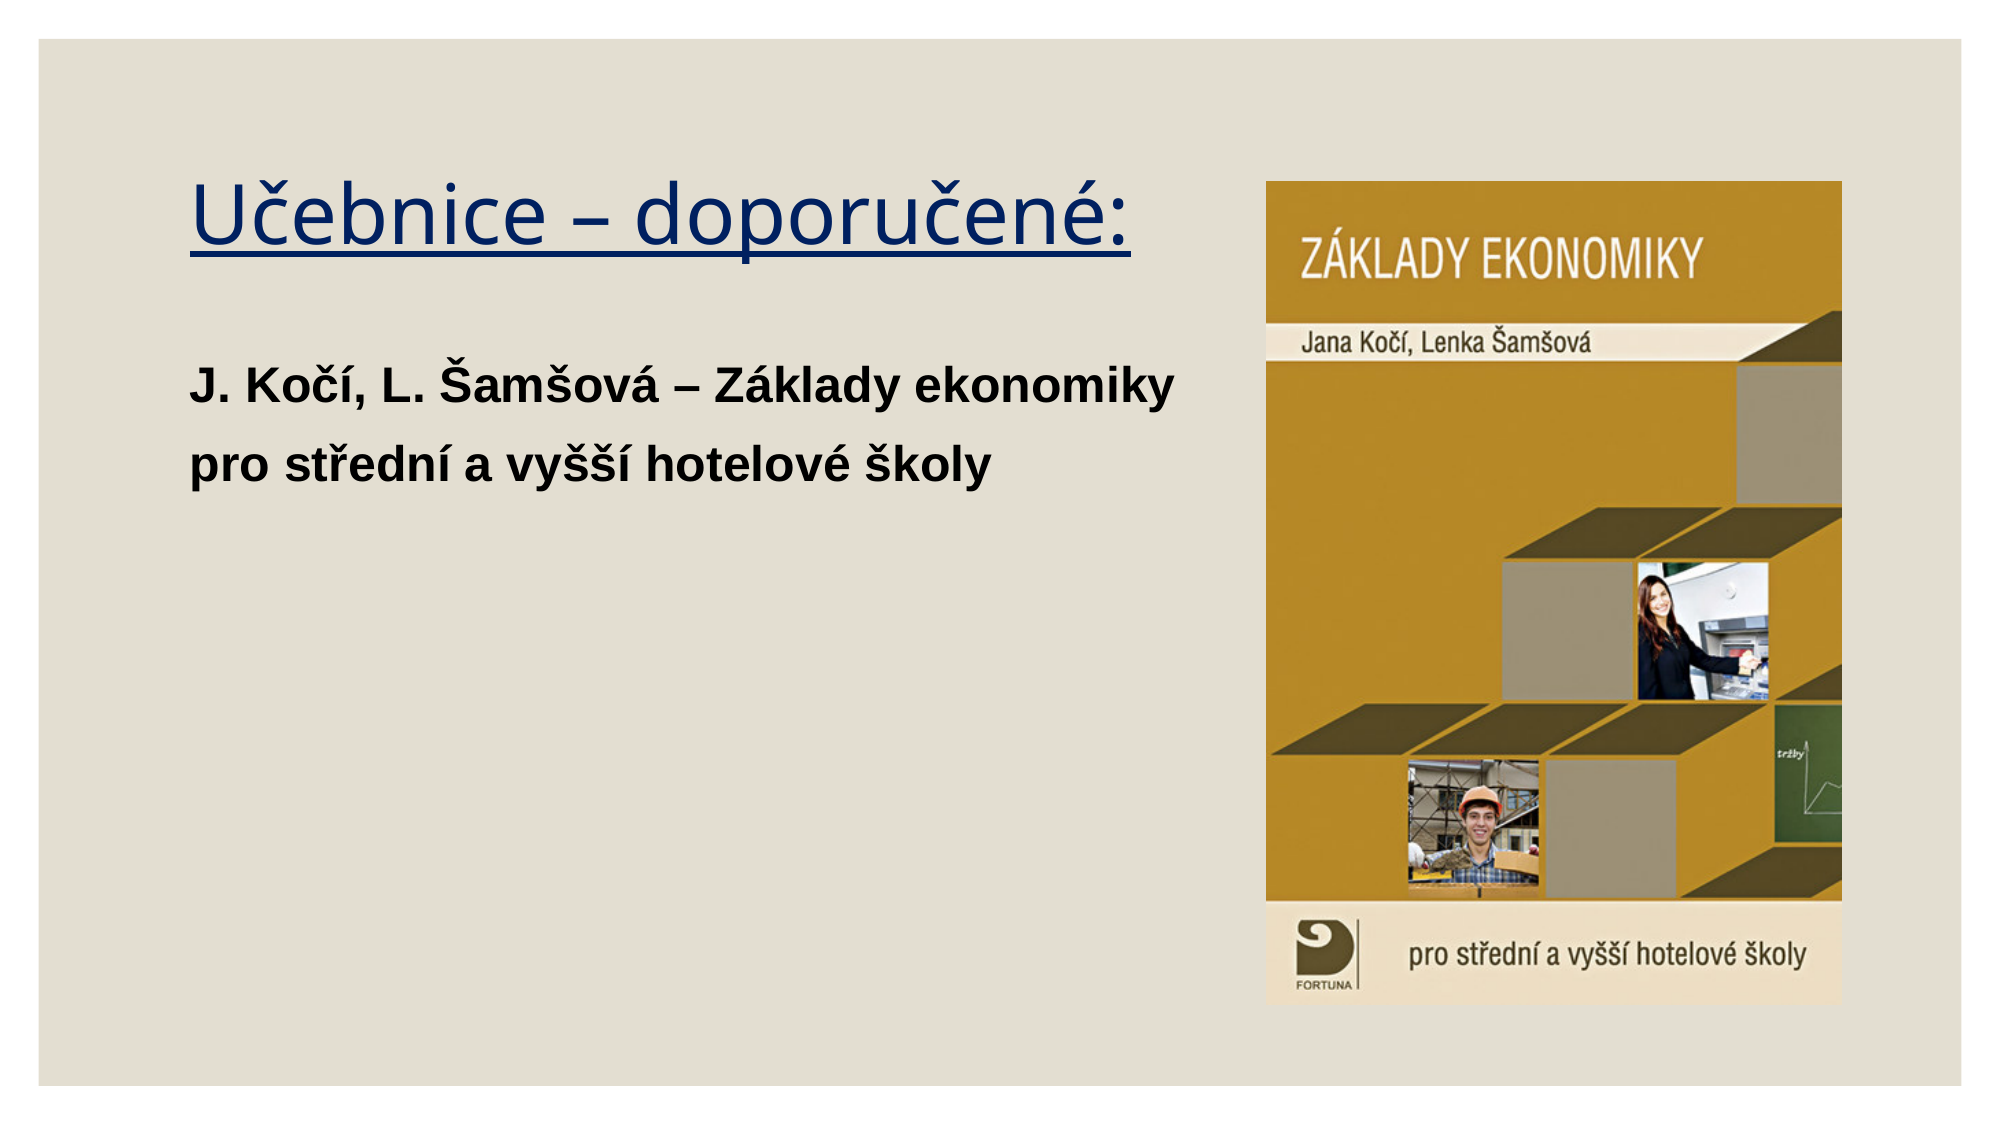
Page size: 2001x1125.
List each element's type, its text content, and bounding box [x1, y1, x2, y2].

list J. Kočí, L. Šamšová – Základy ekonomiky pro střední a vyšší hotelové školy [174, 345, 1260, 990]
title Učebnice – doporučené: [174, 105, 1825, 331]
picture [1266, 181, 1842, 1005]
